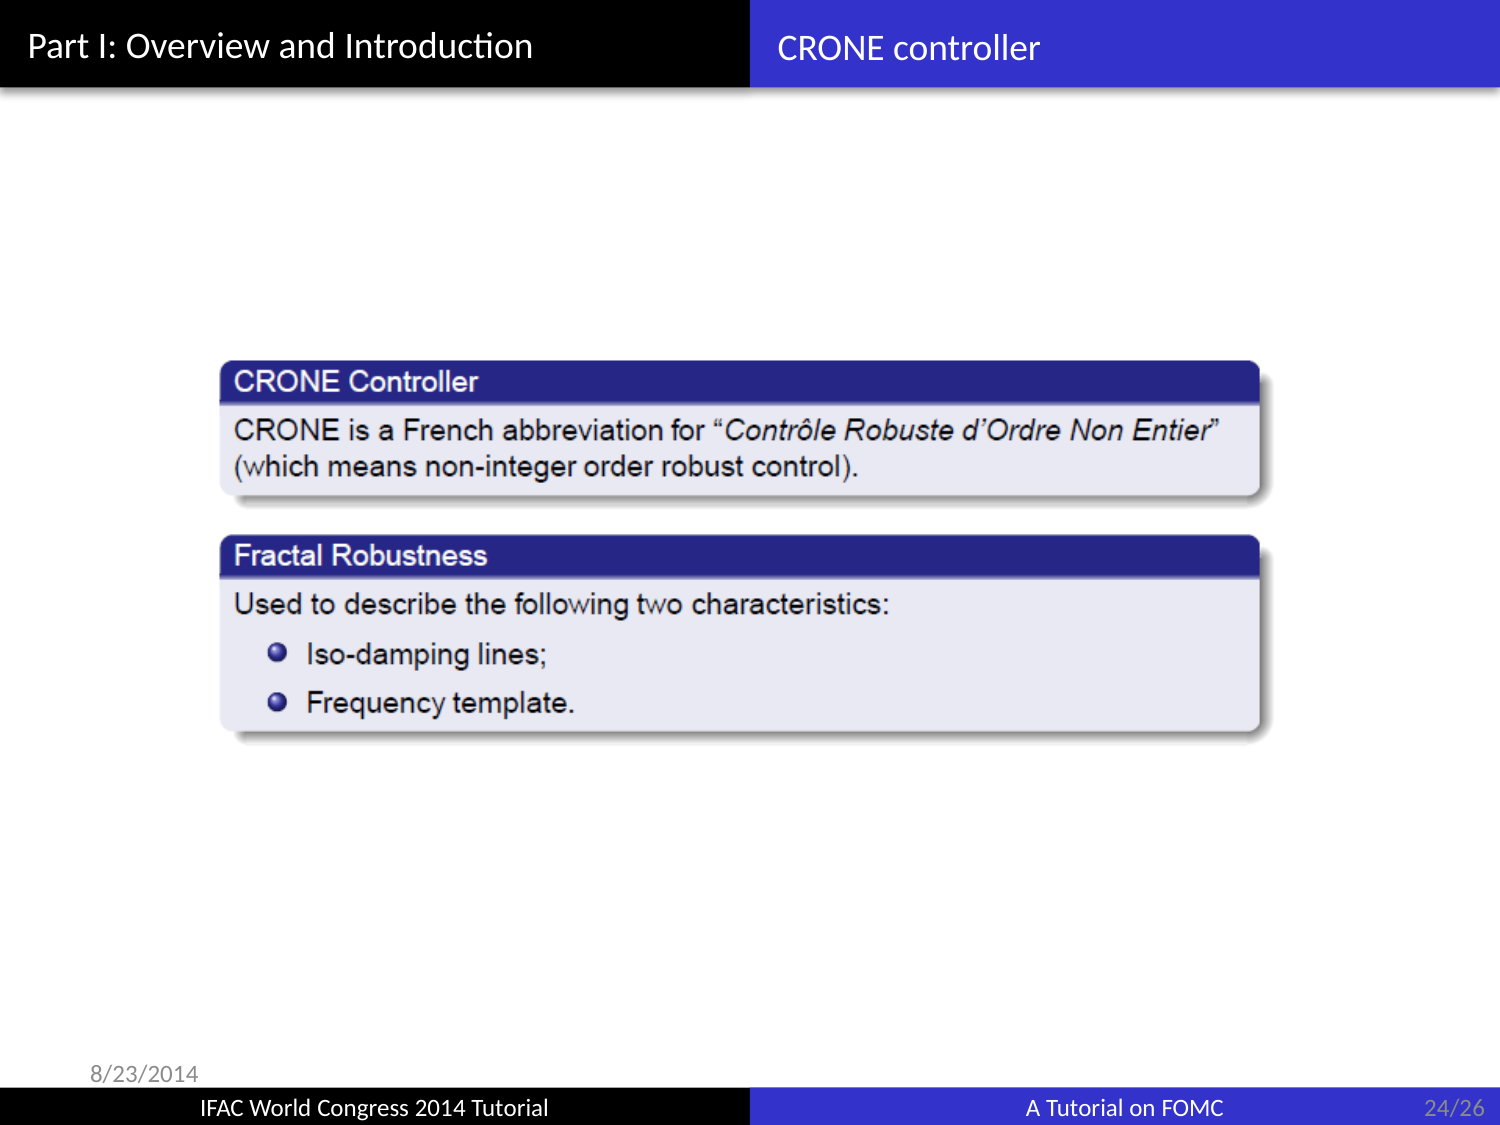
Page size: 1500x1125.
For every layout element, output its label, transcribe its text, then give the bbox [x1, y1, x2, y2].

picture [190, 331, 1310, 794]
title CRONE controller [762, 1, 1488, 90]
footer [512, 1042, 988, 1103]
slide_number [75, 1042, 425, 1103]
slide_number 24/26 [1400, 1087, 1500, 1125]
